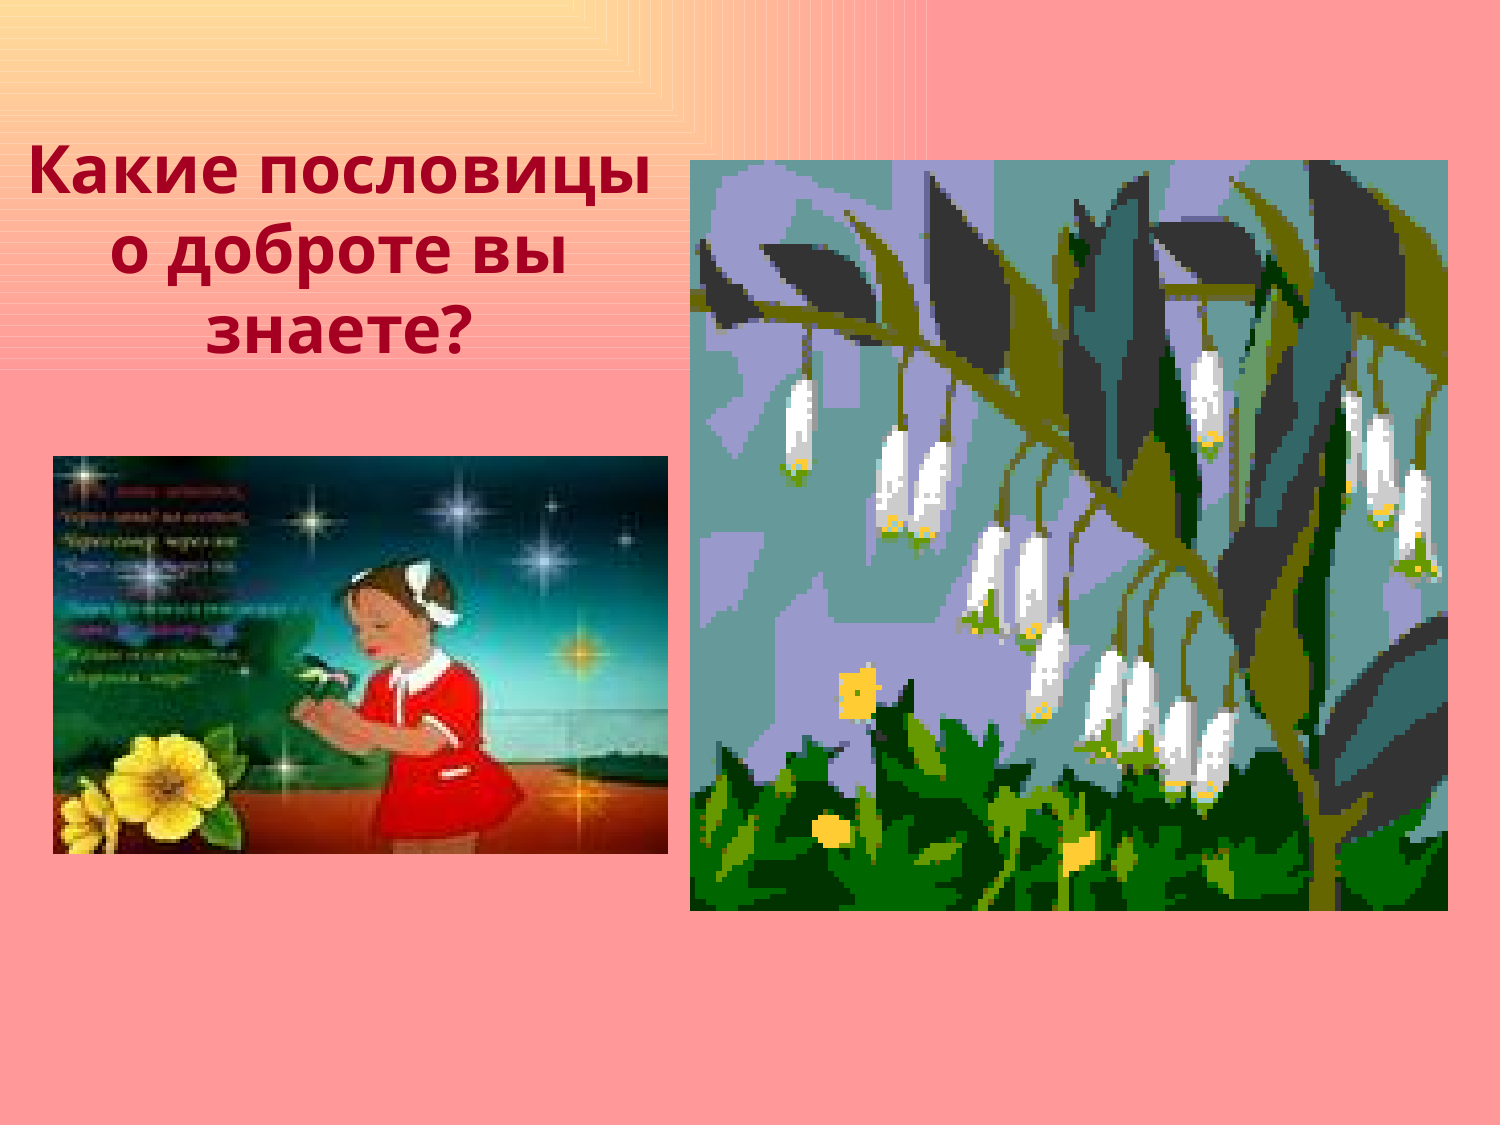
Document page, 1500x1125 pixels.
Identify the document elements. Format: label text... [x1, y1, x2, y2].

picture [690, 160, 1448, 911]
title Какие пословицы о доброте вы знаете? [0, 105, 680, 469]
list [52, 455, 668, 854]
